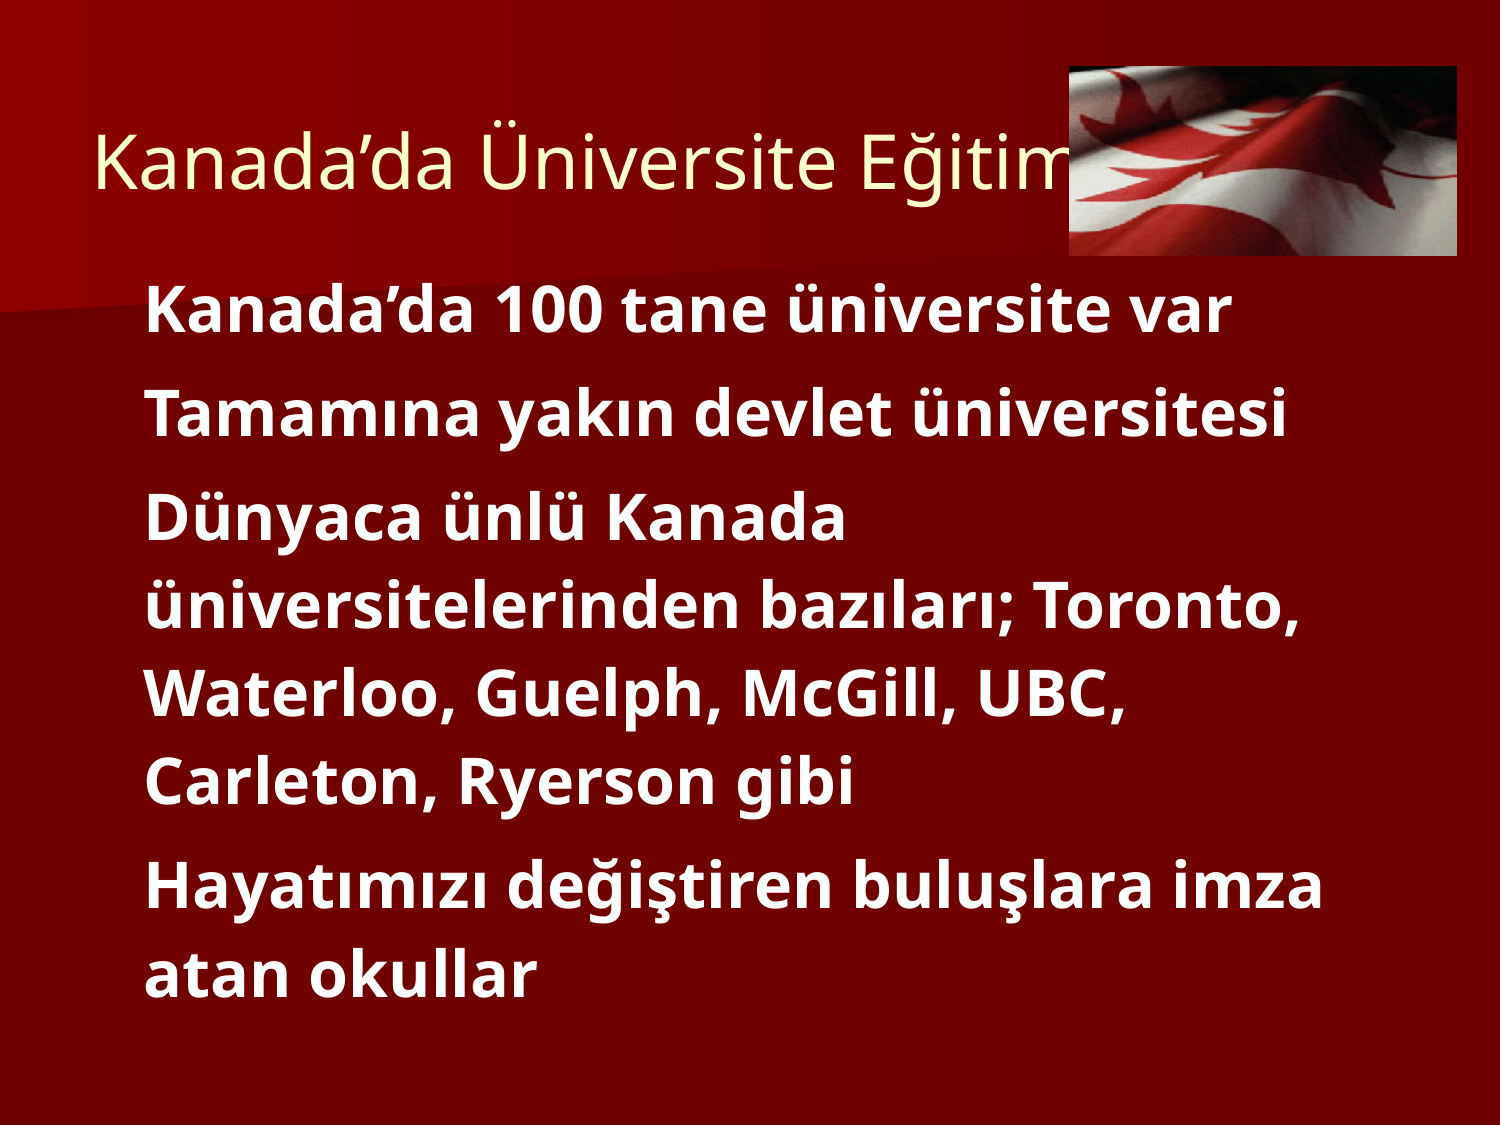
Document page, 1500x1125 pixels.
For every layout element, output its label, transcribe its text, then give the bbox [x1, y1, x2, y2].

text_box Kanada’da Üniversite Eğitimi [76, 66, 1068, 199]
text_box Kanada’da 100 tane üniversite var Tamamına yakın devlet üniversitesi Dünyaca ünlü Kanada üniversitelerinden bazıları; Toronto, Waterloo, Guelph, McGill, UBC, Carleton, Ryerson gibi Hayatımızı değiştiren buluşlara imza atan okullar [62, 199, 1413, 1025]
picture [1068, 66, 1457, 256]
